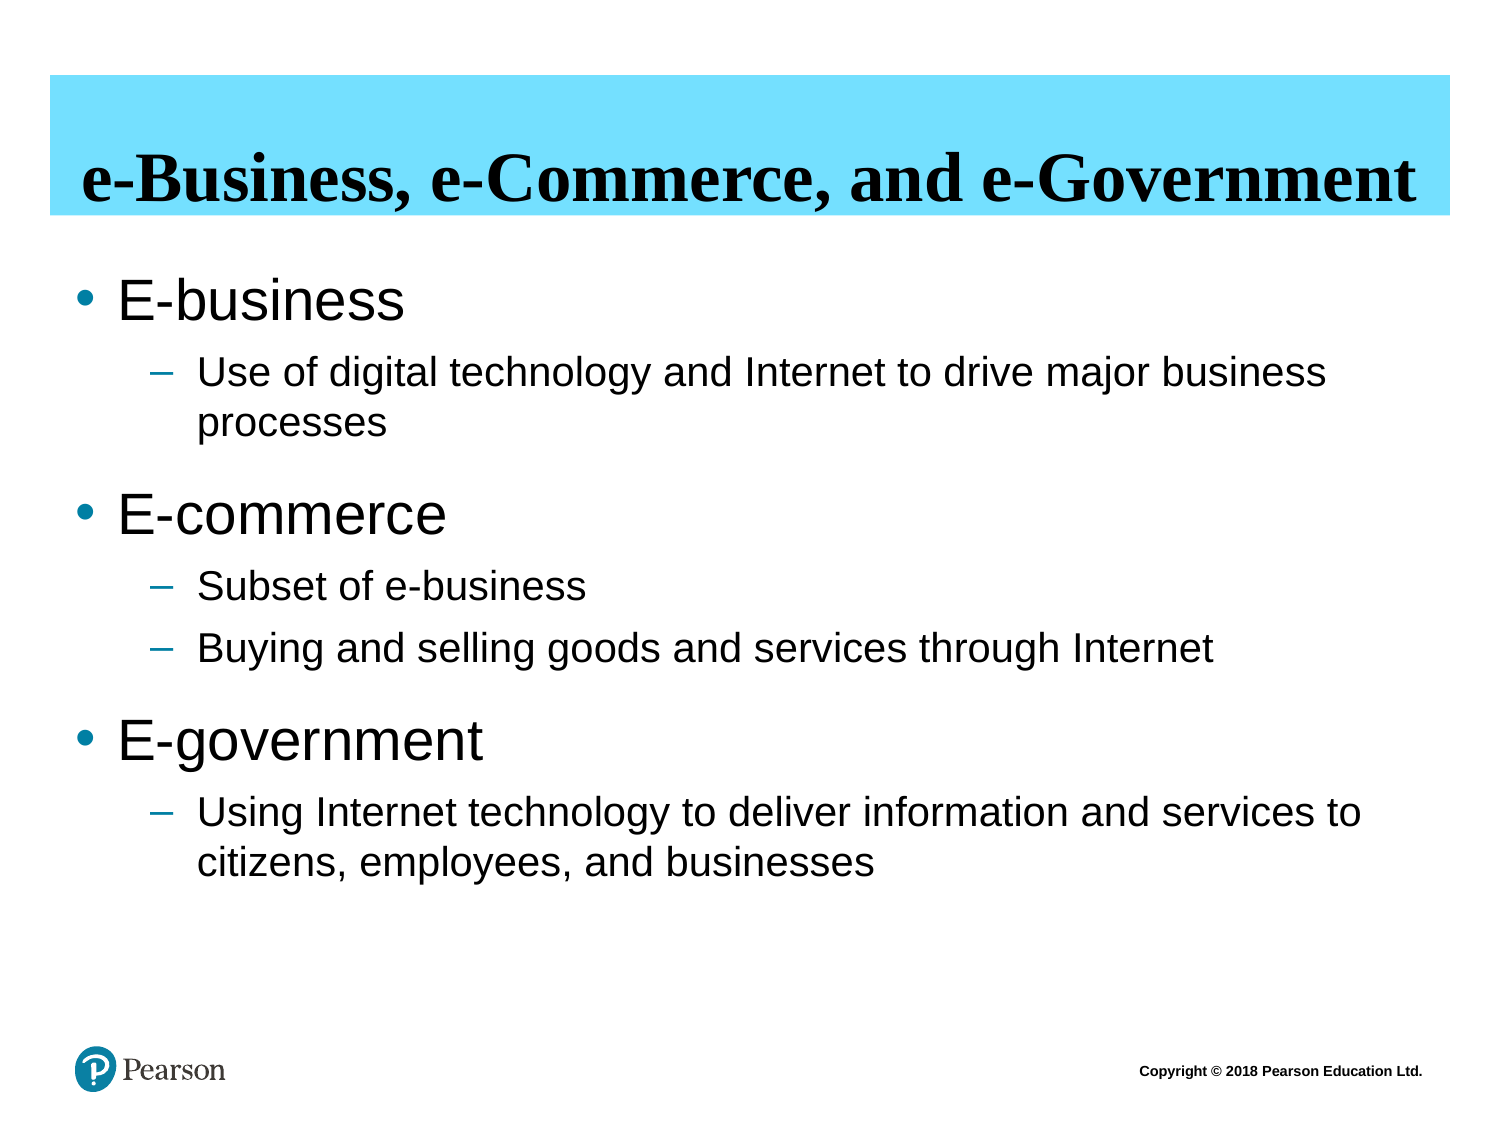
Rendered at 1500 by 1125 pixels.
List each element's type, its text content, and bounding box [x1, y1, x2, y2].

list E-business Use of digital technology and Internet to drive major business processes E-commerce Subset of e-business Buying and selling goods and services through Internet E-government Using Internet technology to deliver information and services to citizens, employees, and businesses [75, 262, 1425, 1005]
title e-Business, e-Commerce, and e-Government [50, 75, 1450, 216]
